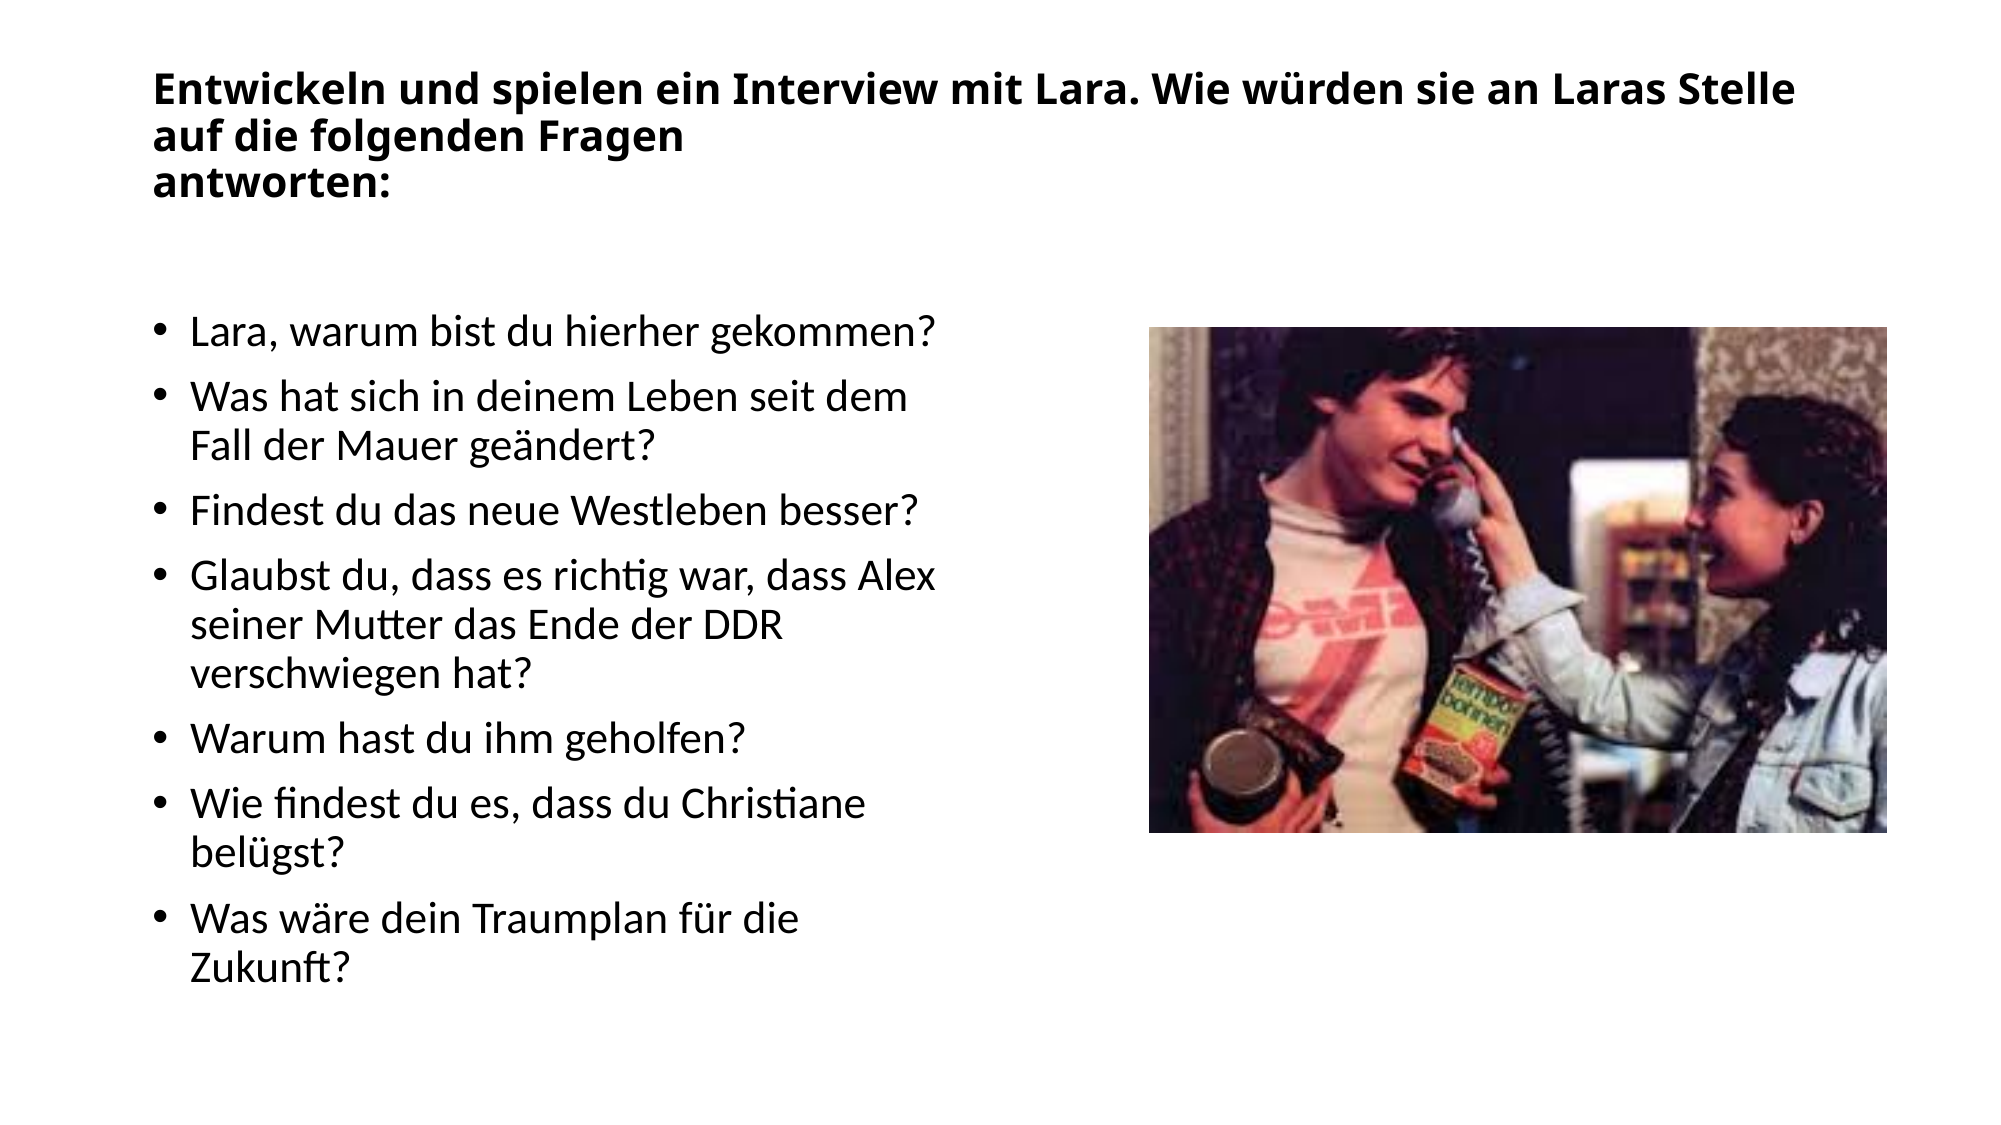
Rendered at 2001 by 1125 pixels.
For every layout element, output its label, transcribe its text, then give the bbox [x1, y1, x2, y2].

list Lara, warum bist du hierher gekommen? Was hat sich in deinem Leben seit dem Fall der Mauer geändert? Findest du das neue Westleben besser? Glaubst du, dass es richtig war, dass Alex seiner Mutter das Ende der DDR verschwiegen hat? Warum hast du ihm geholfen? Wie findest du es, dass du Christiane belügst? Was wäre dein Traumplan für die Zukunft? [137, 299, 988, 1014]
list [1149, 327, 1887, 833]
title Entwickeln und spielen ein Interview mit Lara. Wie würden sie an Laras Stelle auf die folgenden Fragen antworten: [137, 59, 1863, 278]
